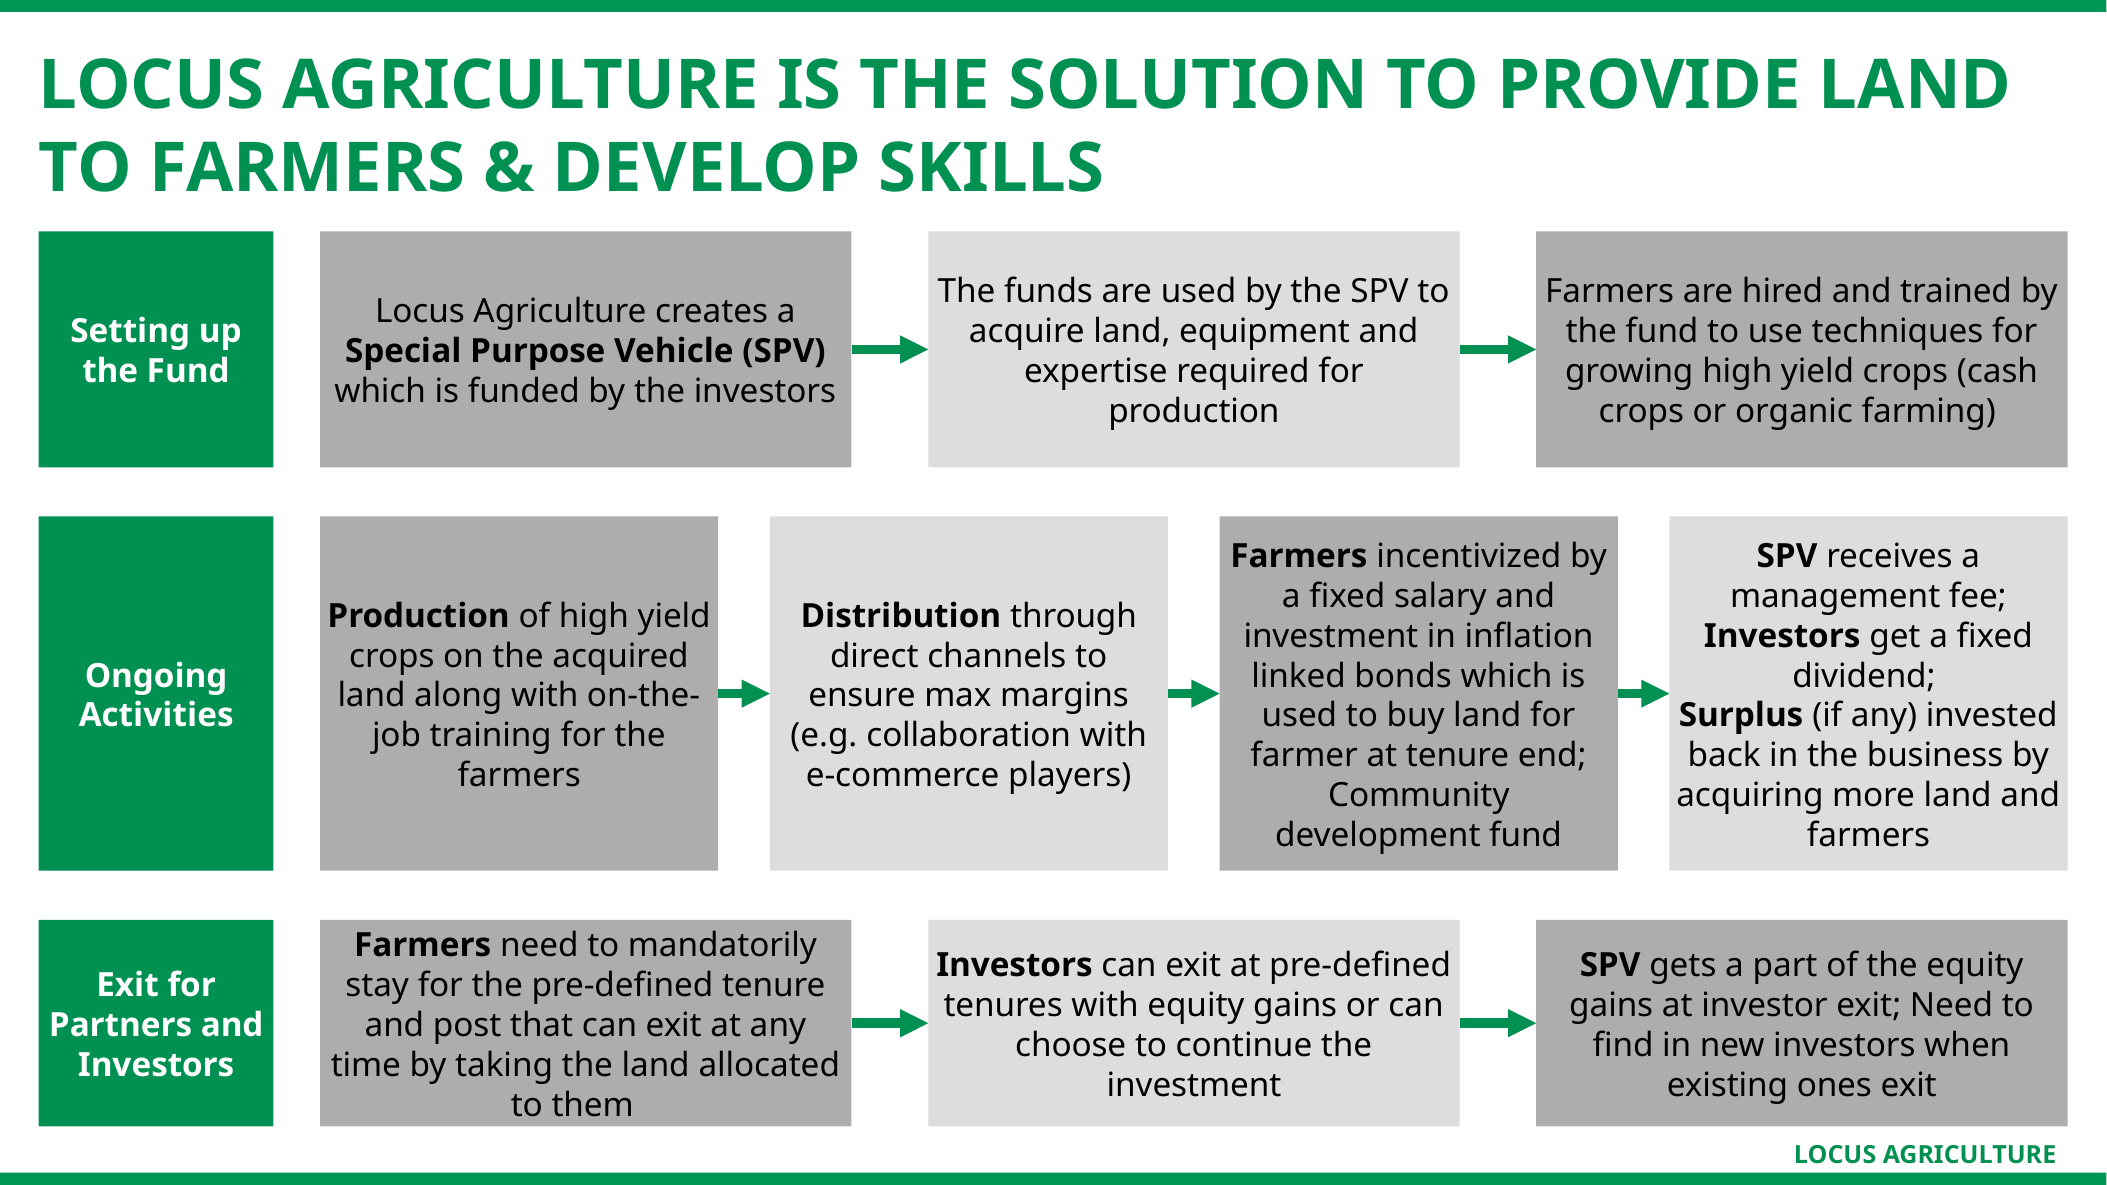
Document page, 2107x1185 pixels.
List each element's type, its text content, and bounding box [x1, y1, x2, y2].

text_box Production of high yield crops on the acquired land along with on-the-job training for the farmers [318, 514, 720, 873]
text_box Ongoing Activities [37, 514, 276, 873]
text_box Setting up the Fund [37, 229, 276, 470]
text_box [0, 0, 2107, 14]
text_box SPV gets a part of the equity gains at investor exit; Need to find in new investors when existing ones exit [1534, 918, 2070, 1129]
text_box Exit for Partners and Investors [37, 918, 276, 1129]
text_box Investors can exit at pre-defined tenures with equity gains or can choose to continue the investment [926, 918, 1462, 1129]
text_box Farmers are hired and trained by the fund to use techniques for growing high yield crops (cash crops or organic farming) [1534, 229, 2070, 470]
text_box Locus Agriculture is the solution to provide land to farmers & develop skills [38, 50, 2107, 195]
text_box Farmers incentivized by a fixed salary and investment in inflation linked bonds which is used to buy land for farmer at tenure end; Community development fund [1218, 514, 1620, 873]
text_box Farmers need to mandatorily stay for the pre-defined tenure and post that can exit at any time by taking the land allocated to them [318, 918, 854, 1129]
text_box Distribution through direct channels to ensure max margins (e.g. collaboration with e-commerce players) [768, 514, 1170, 873]
text_box The funds are used by the SPV to acquire land, equipment and expertise required for production [926, 229, 1462, 470]
text_box [0, 1171, 2107, 1185]
text_box Locus Agriculture creates a Special Purpose Vehicle (SPV) which is funded by the investors [318, 229, 854, 470]
text_box SPV receives a management fee; Investors get a fixed dividend; Surplus (if any) invested back in the business by acquiring more land and farmers [1667, 514, 2070, 873]
